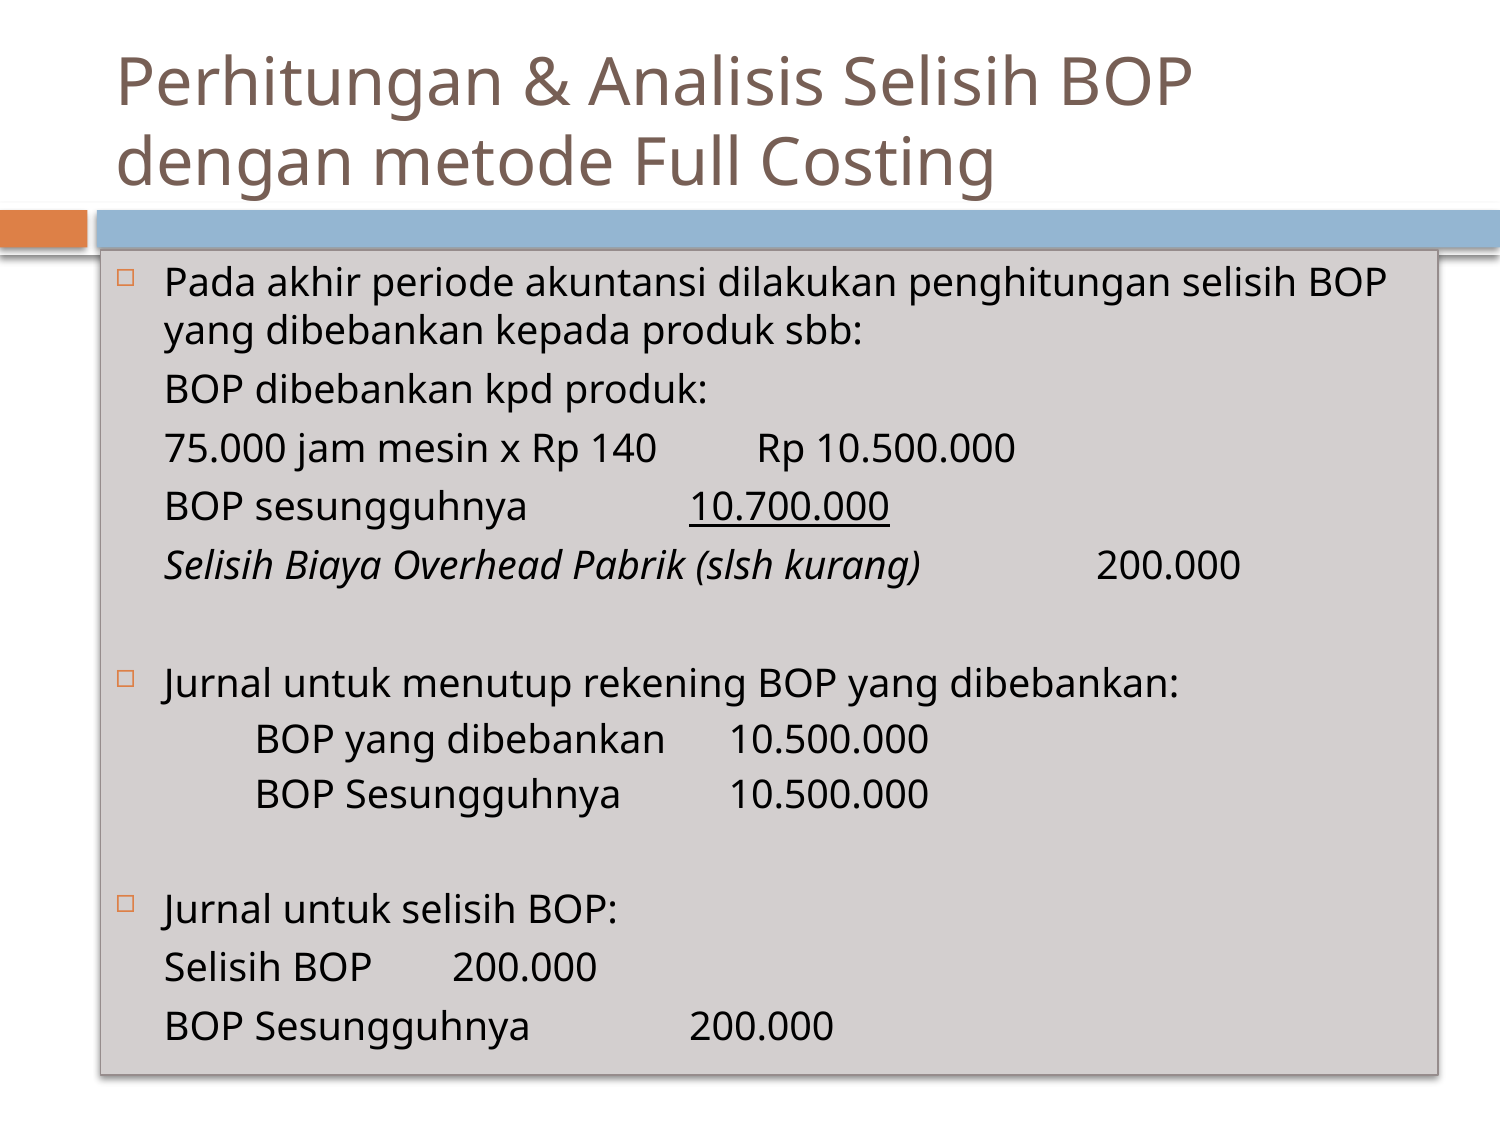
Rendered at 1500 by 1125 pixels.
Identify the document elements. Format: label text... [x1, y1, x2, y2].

list Pada akhir periode akuntansi dilakukan penghitungan selisih BOP yang dibebankan kepada produk sbb: BOP dibebankan kpd produk: 75.000 jam mesin x Rp 140 Rp 10.500.000 BOP sesungguhnya 10.700.000 Selisih Biaya Overhead Pabrik (slsh kurang) 200.000 Jurnal untuk menutup rekening BOP yang dibebankan: BOP yang dibebankan 10.500.000 BOP Sesungguhnya 10.500.000 Jurnal untuk selisih BOP: Selisih BOP 200.000 BOP Sesungguhnya 200.000 [100, 249, 1439, 1076]
title Perhitungan & Analisis Selisih BOP dengan metode Full Costing [100, 37, 1438, 200]
